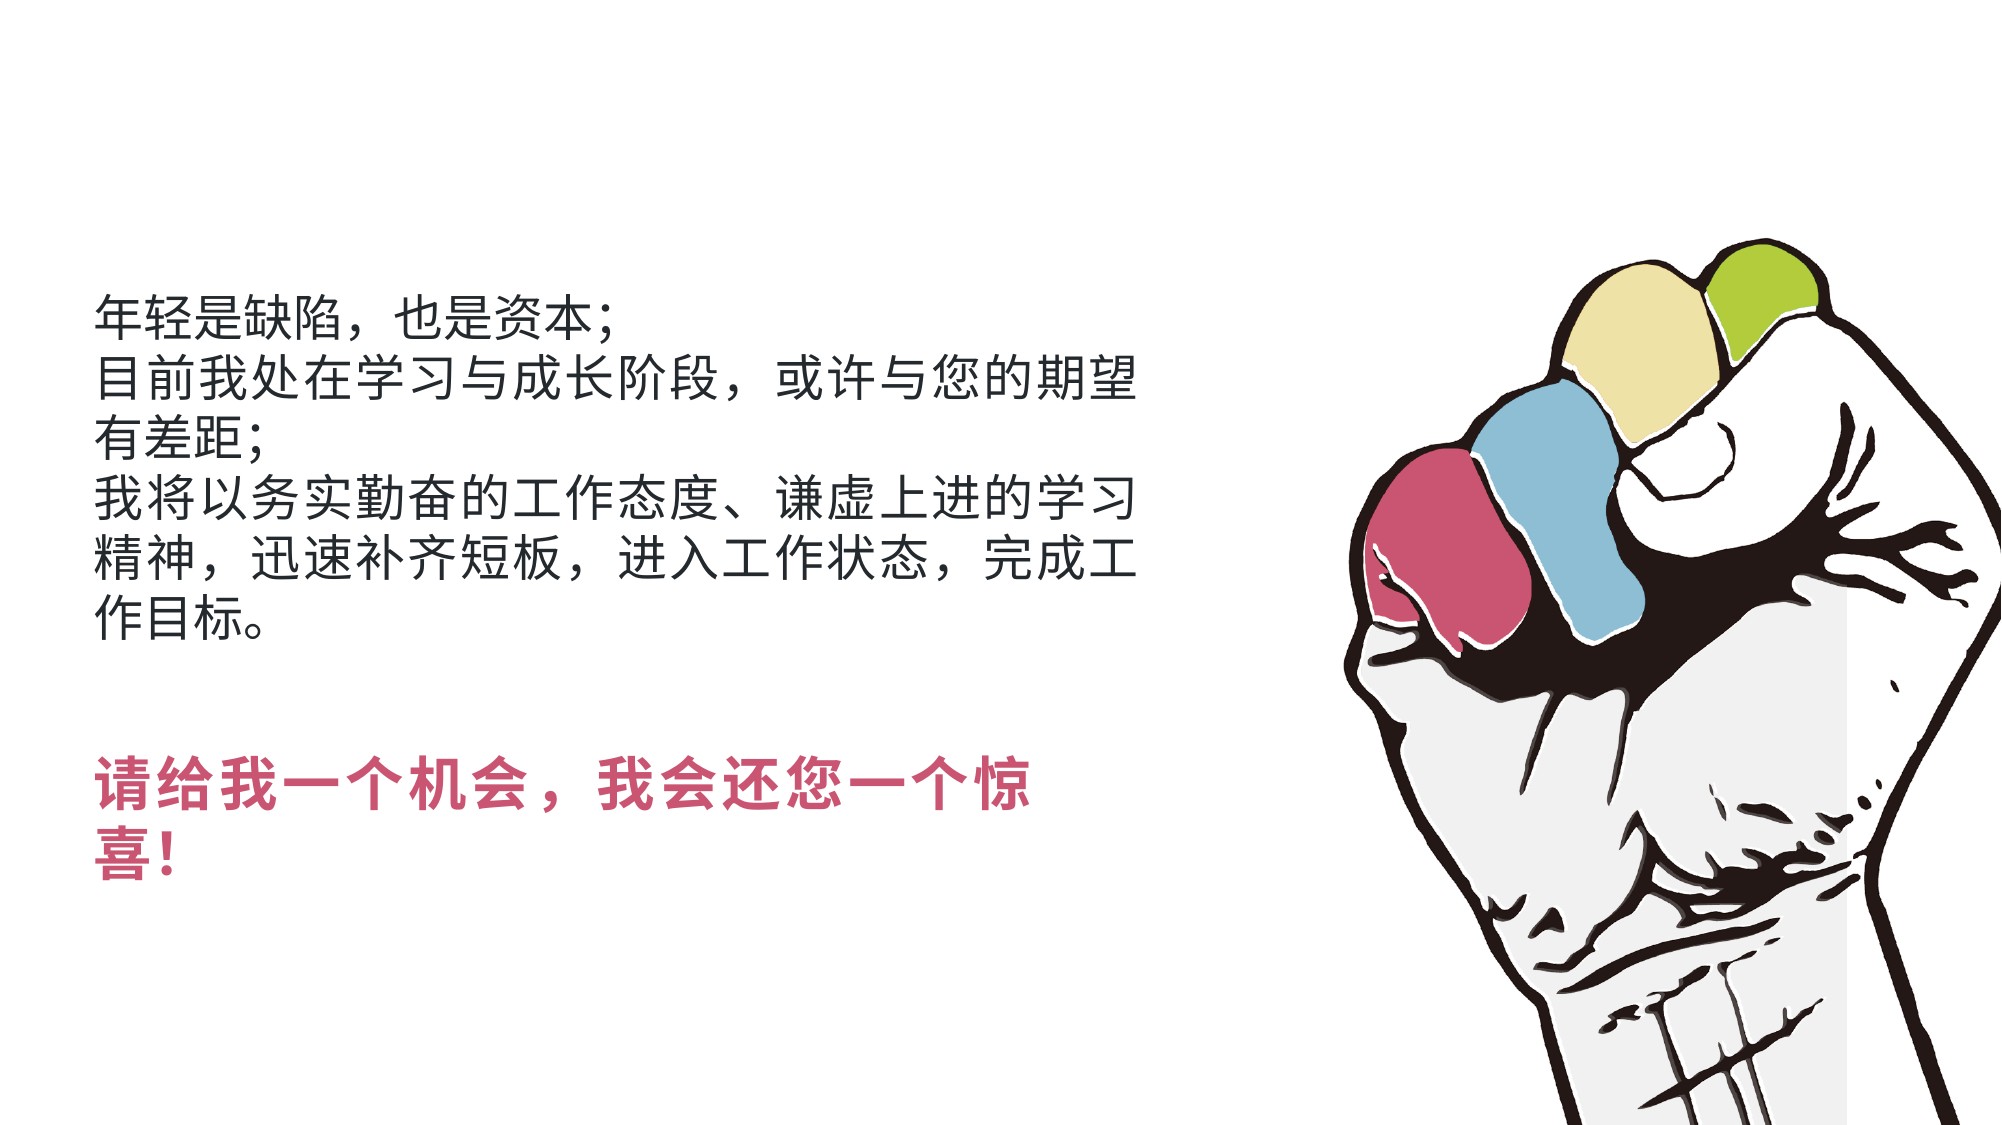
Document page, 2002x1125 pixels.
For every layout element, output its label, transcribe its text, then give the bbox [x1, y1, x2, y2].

picture [1236, 0, 2001, 1125]
text_box 年轻是缺陷，也是资本； 目前我处在学习与成长阶段，或许与您的期望有差距； 我将以务实勤奋的工作态度、谦虚上进的学习精神，迅速补齐短板，进入工作状态，完成工作目标。 [79, 278, 1154, 654]
text_box 请给我一个机会，我会还您一个惊喜！ [79, 739, 1048, 895]
